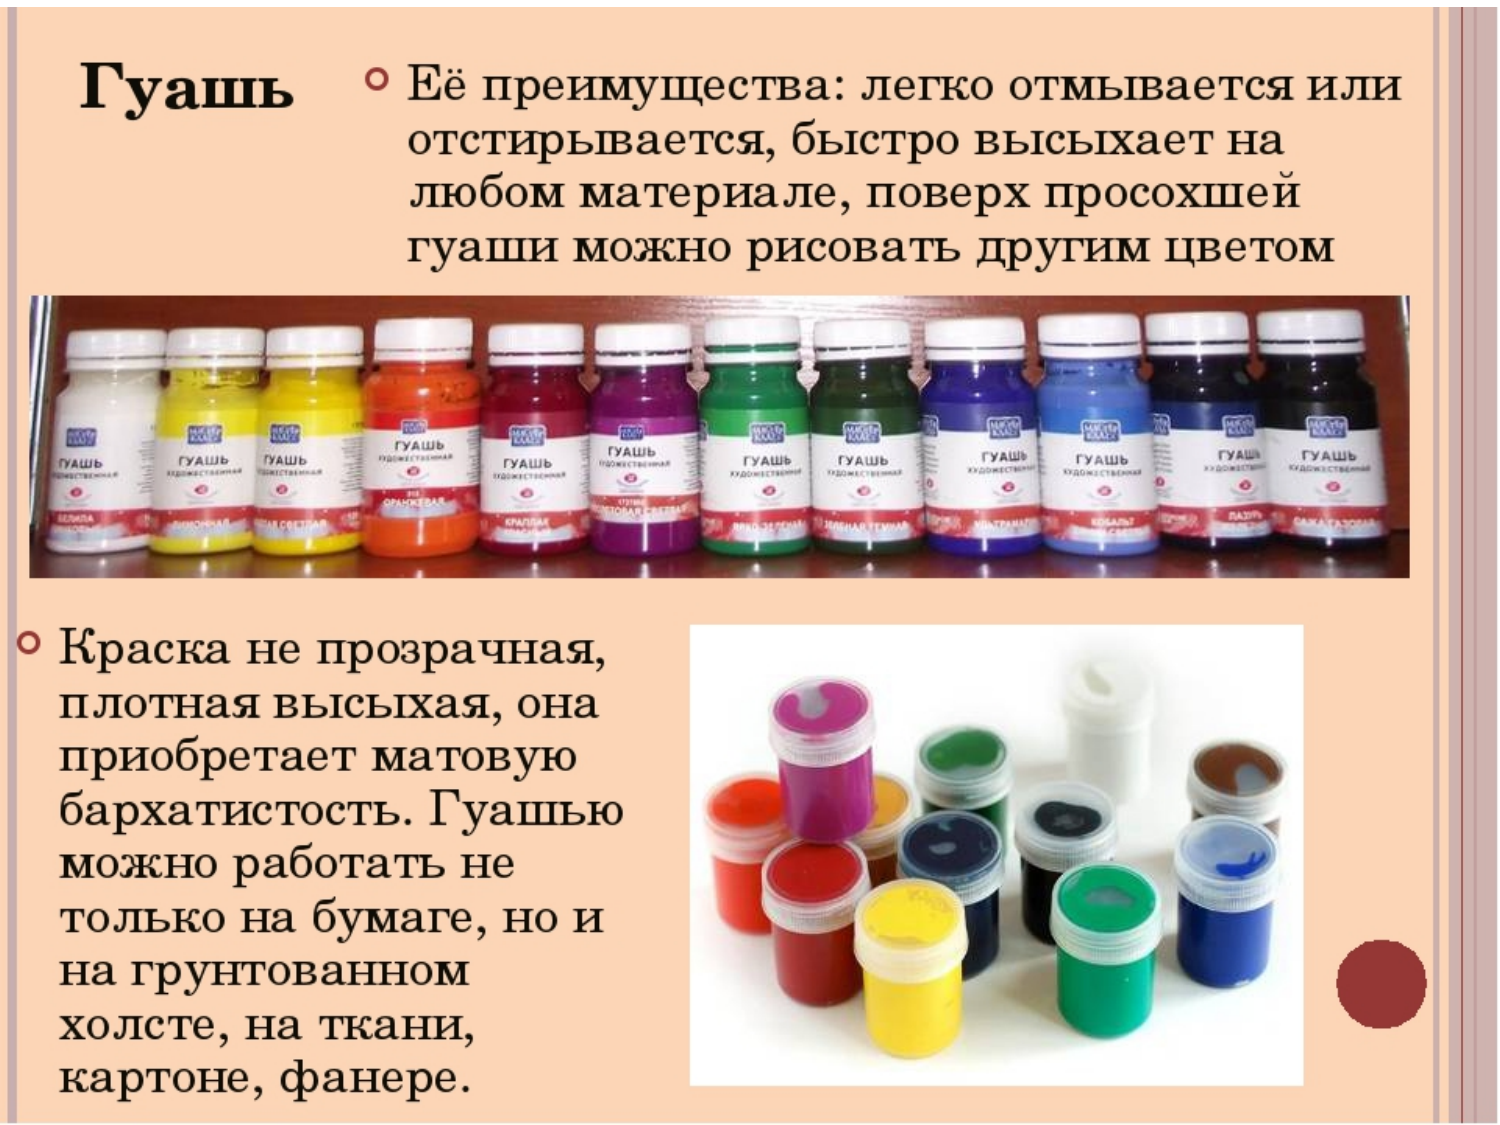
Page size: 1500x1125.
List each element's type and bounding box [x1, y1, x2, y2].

list [0, 7, 1499, 1125]
